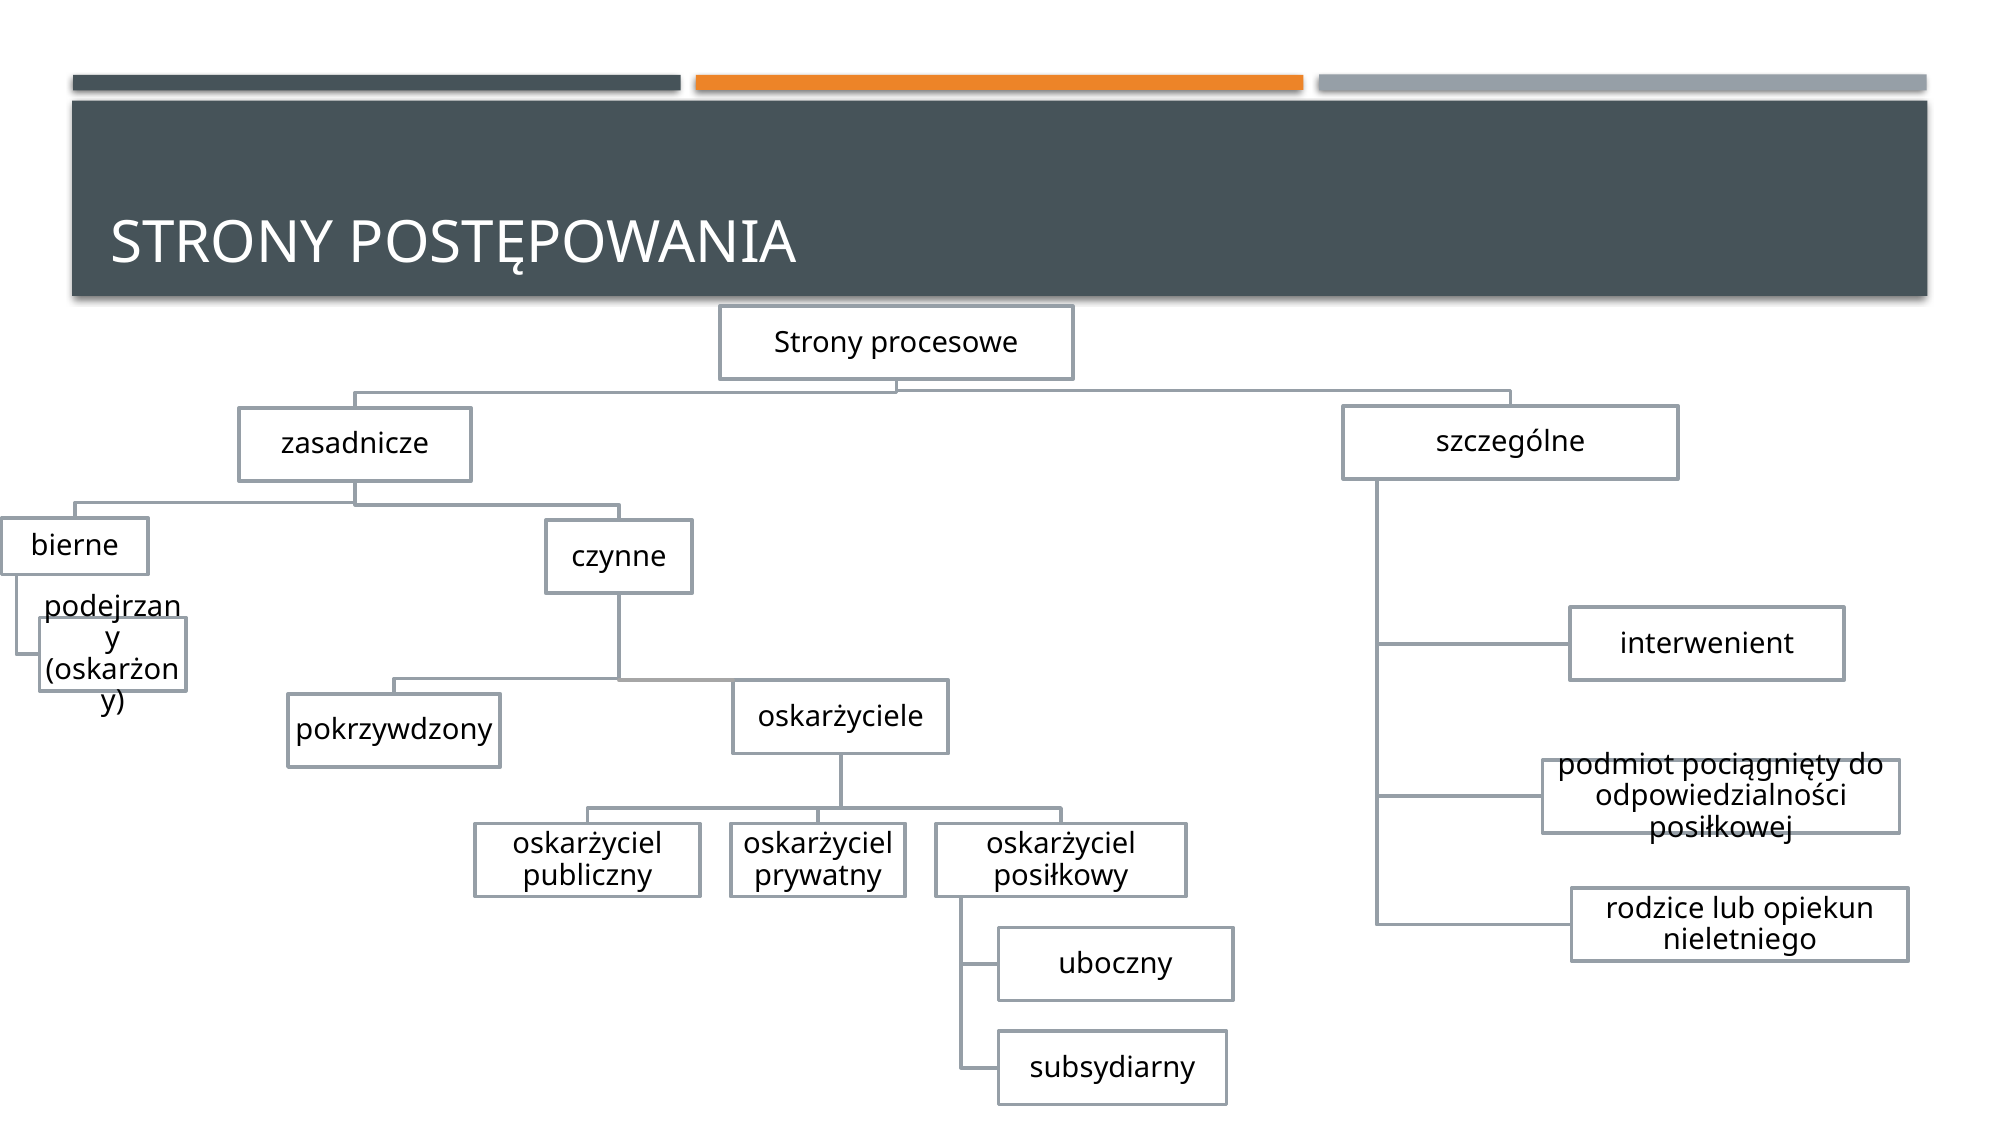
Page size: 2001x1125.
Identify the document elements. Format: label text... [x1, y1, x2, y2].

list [0, 303, 1982, 1105]
title STRONY postępowania [95, 115, 1905, 282]
